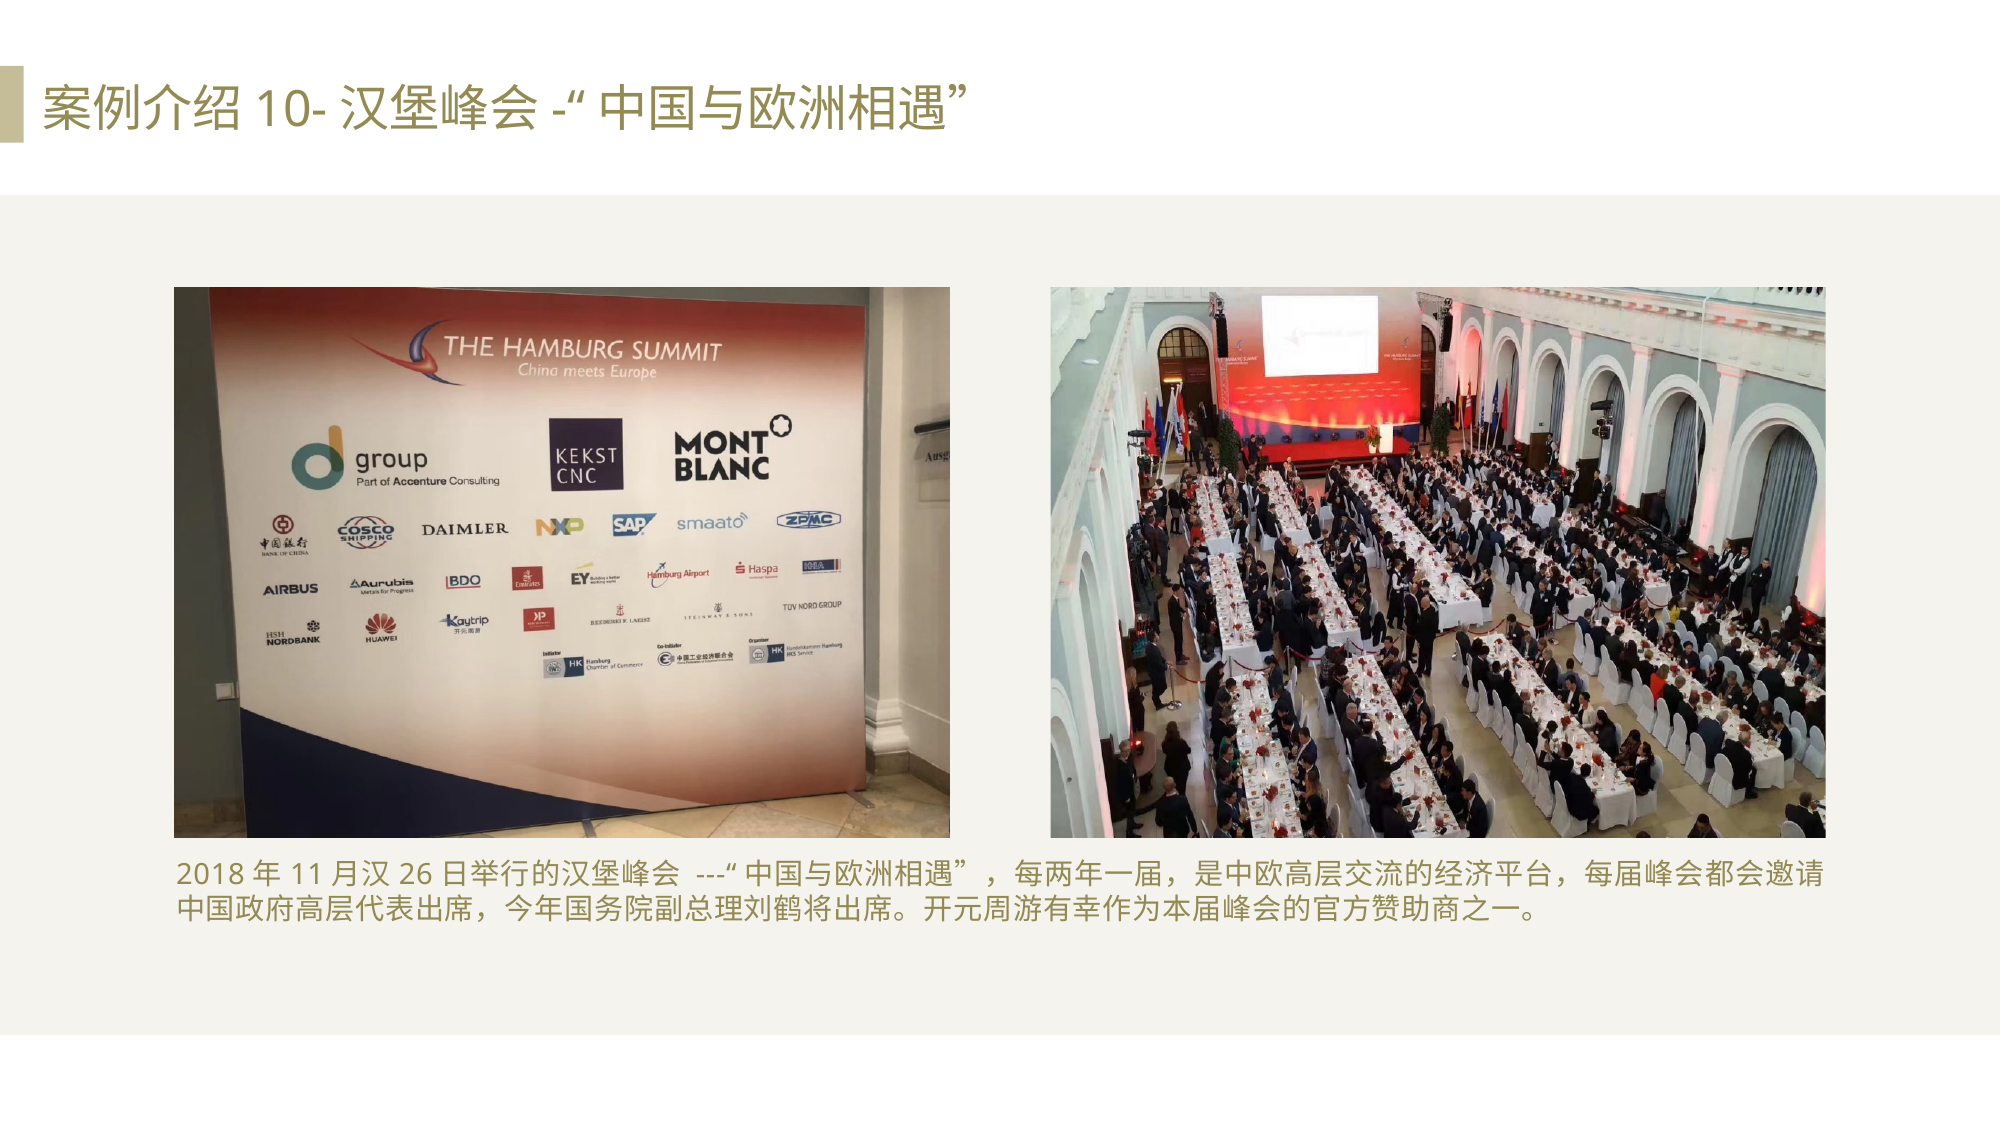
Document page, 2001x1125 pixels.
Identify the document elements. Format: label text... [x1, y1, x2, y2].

text_box [0, 65, 25, 144]
text_box 2018年11月汉26日举行的汉堡峰会 ---“中国与欧洲相遇”，每两年一届，是中欧高层交流的经济平台，每届峰会都会邀请中国政府高层代表出席，今年国务院副总理刘鹤将出席。开元周游有幸作为本届峰会的官方赞助商之一。 [174, 853, 1826, 926]
text_box [0, 194, 2000, 1036]
text_box 案例介绍10-汉堡峰会-“中国与欧洲相遇” [27, 69, 1319, 144]
picture [174, 287, 950, 838]
picture [1050, 287, 1826, 838]
